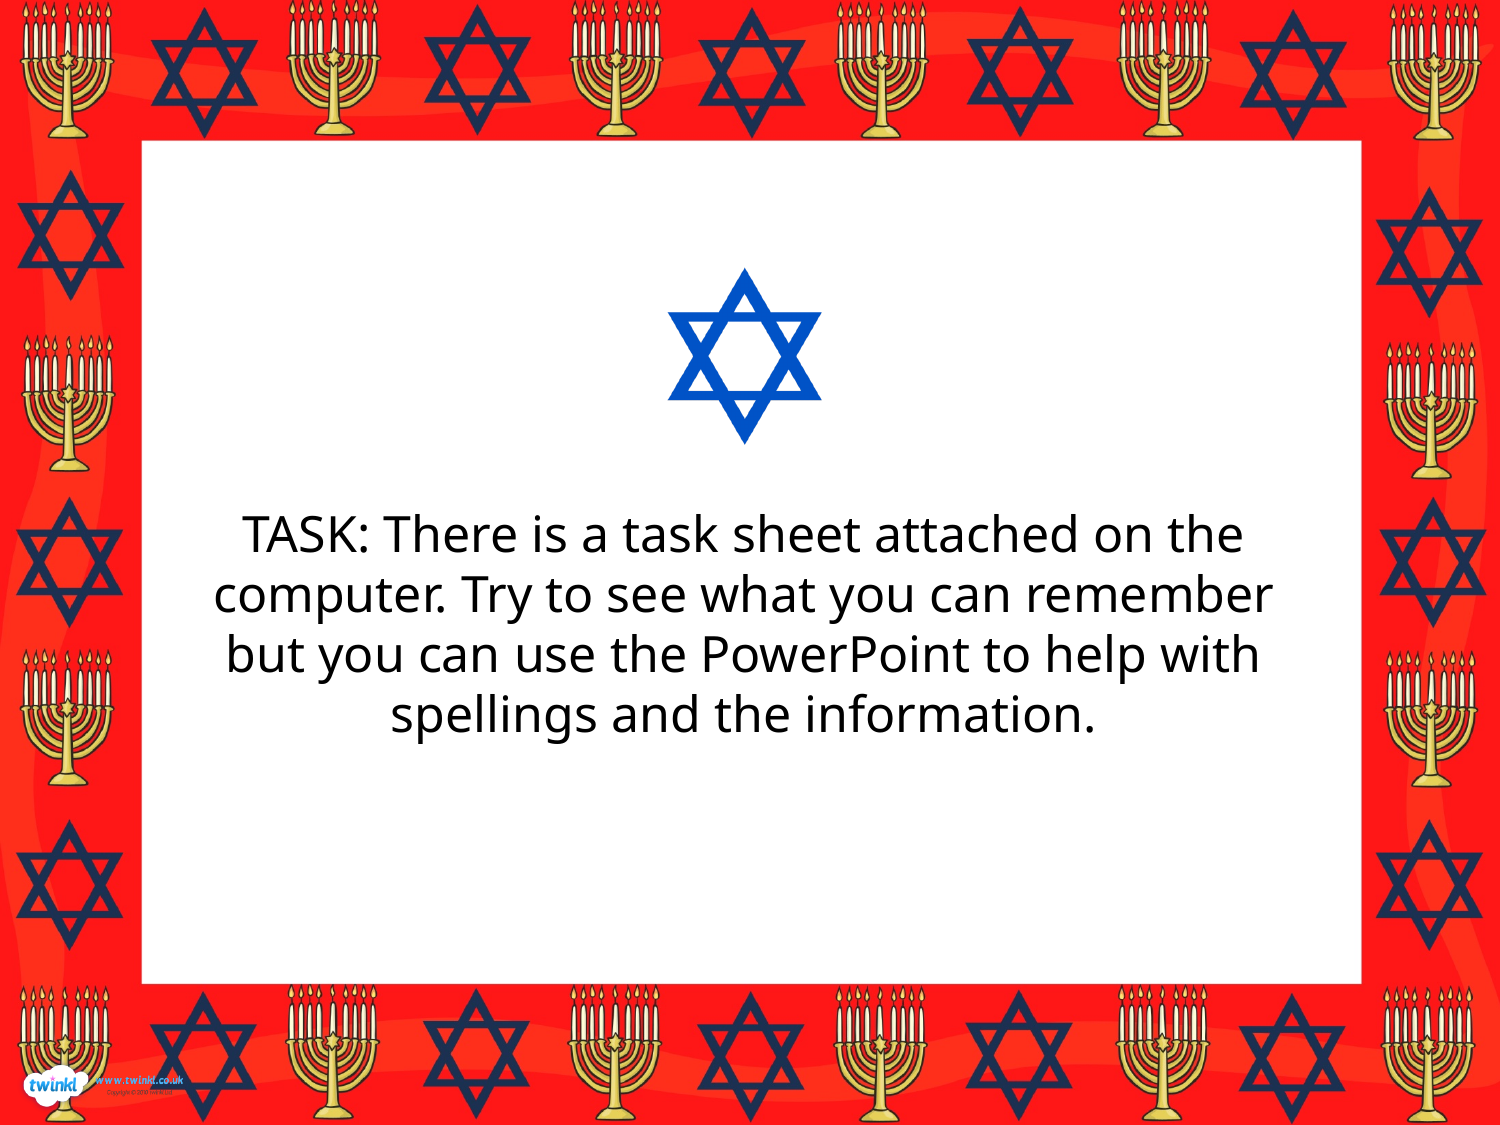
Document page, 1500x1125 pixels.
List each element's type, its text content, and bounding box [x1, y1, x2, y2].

picture [0, 0, 1500, 1125]
text_box TASK: There is a task sheet attached on the computer. Try to see what you can remember but you can use the PowerPoint to help with spellings and the information. [182, 495, 1306, 811]
